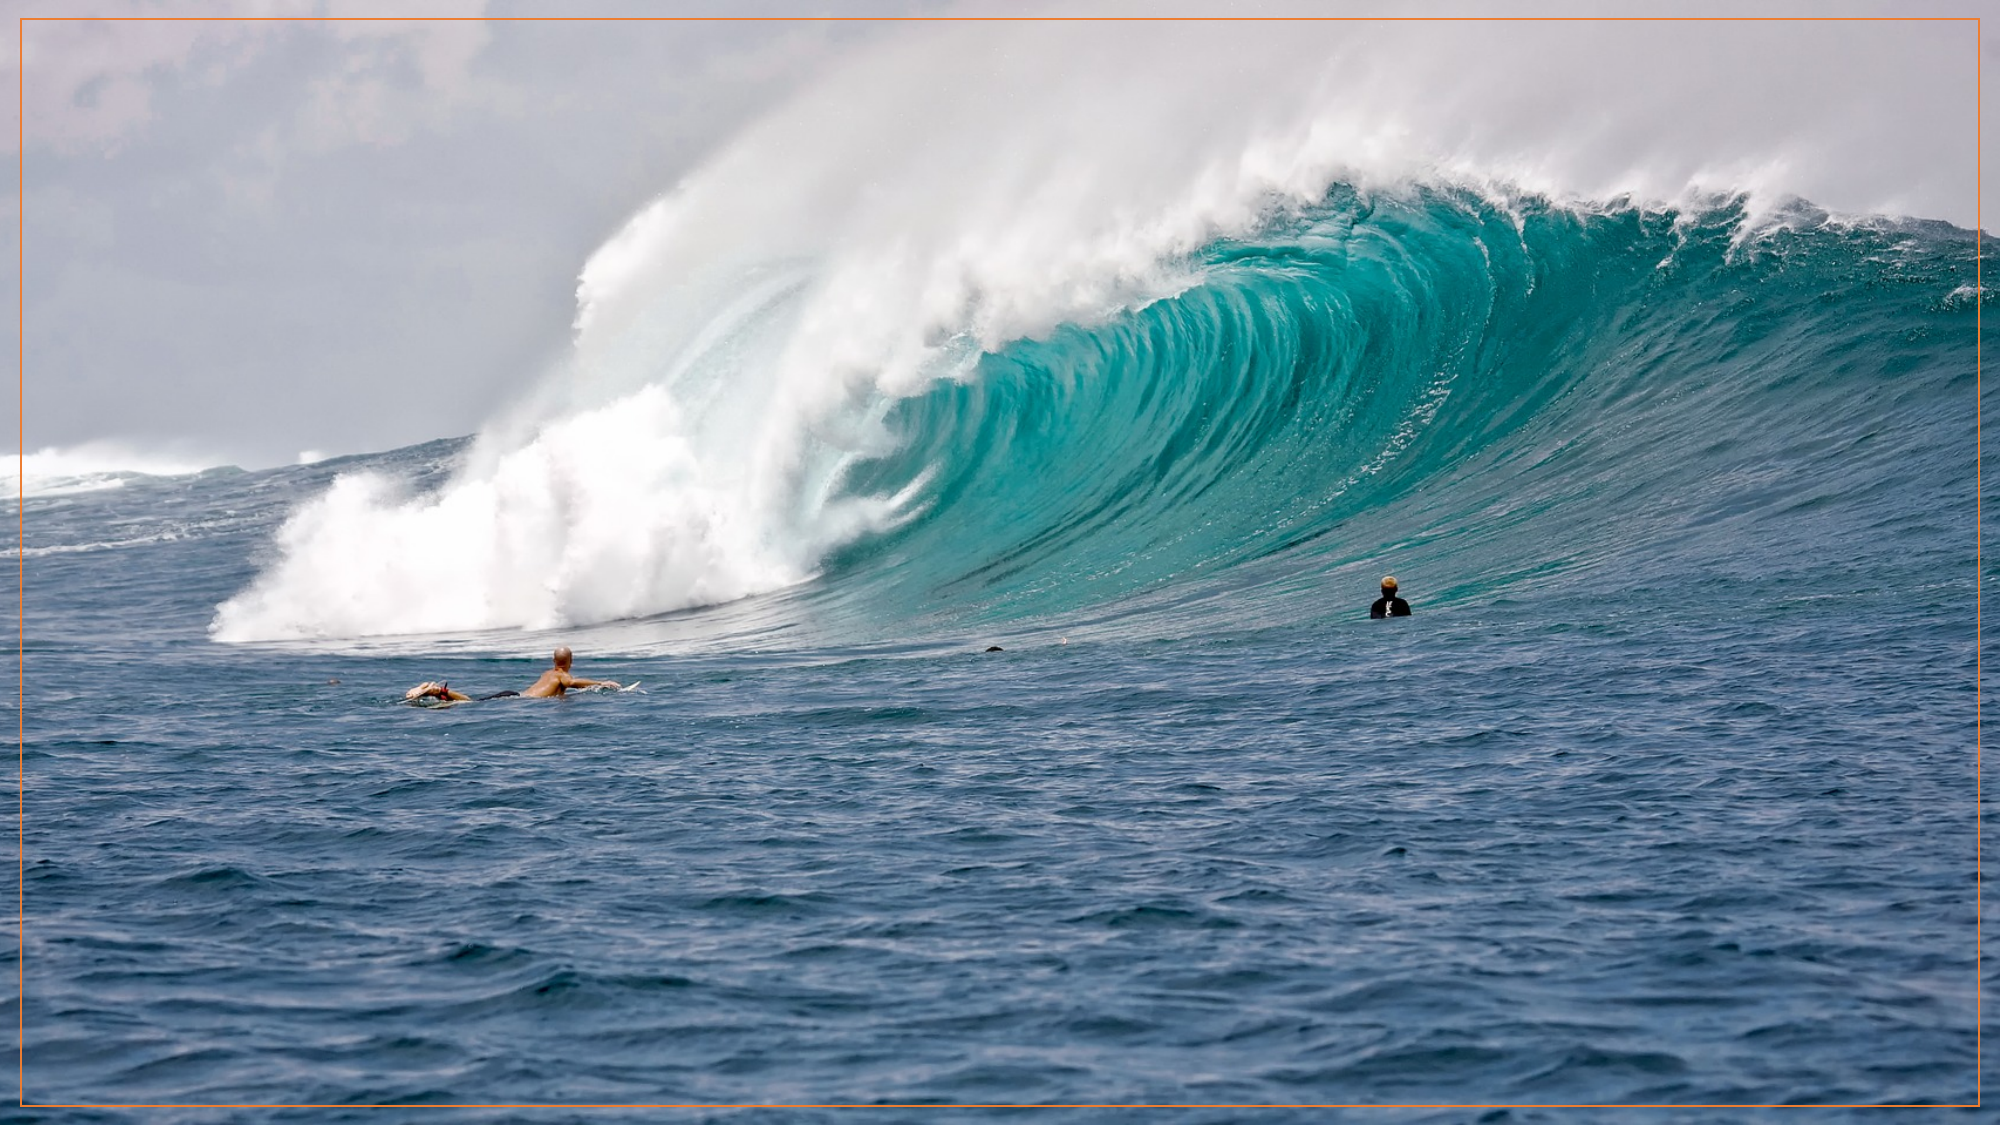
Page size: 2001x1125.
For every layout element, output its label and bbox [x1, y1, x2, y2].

list [0, 0, 2000, 1125]
